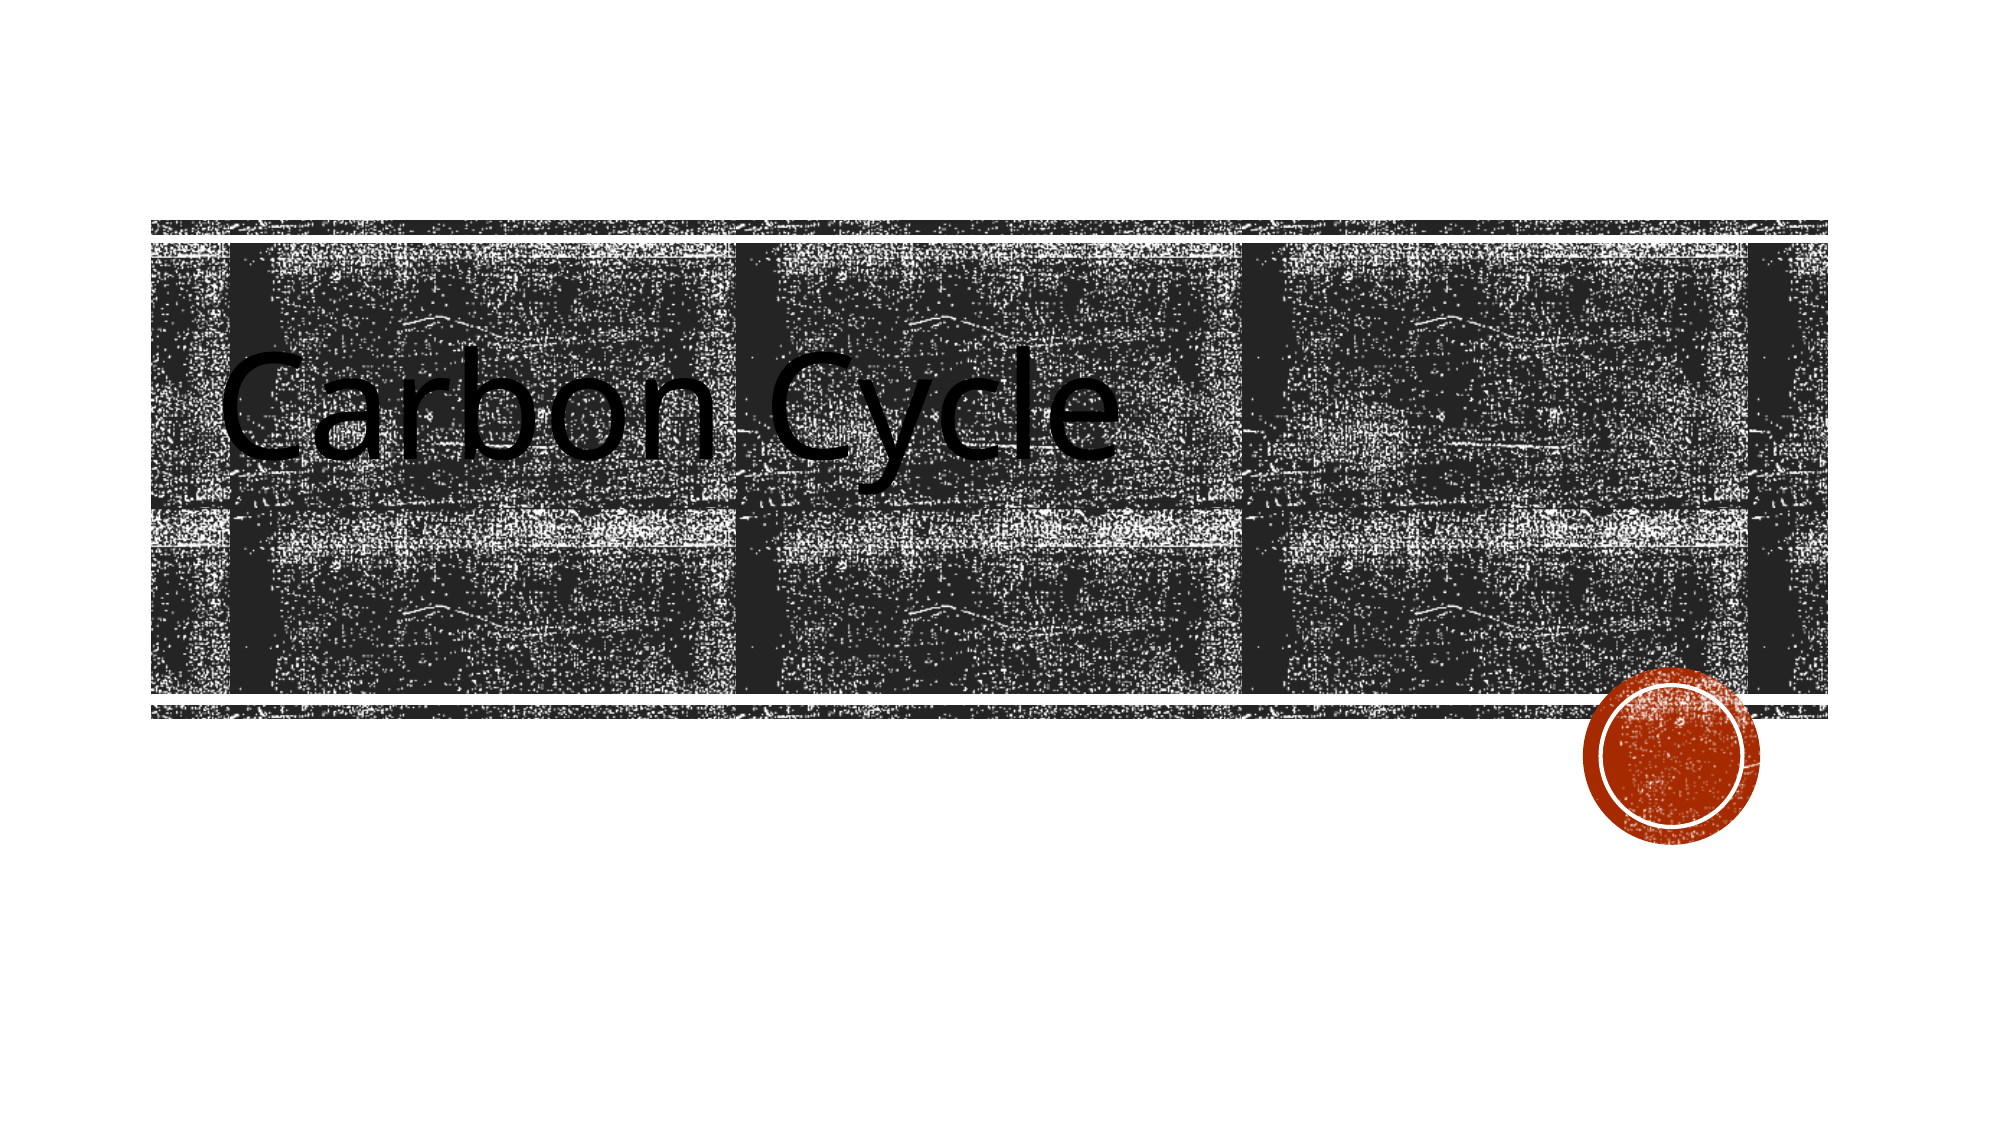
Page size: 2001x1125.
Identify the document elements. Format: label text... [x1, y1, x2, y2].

subtitle Carbon Cycle [199, 324, 1494, 500]
